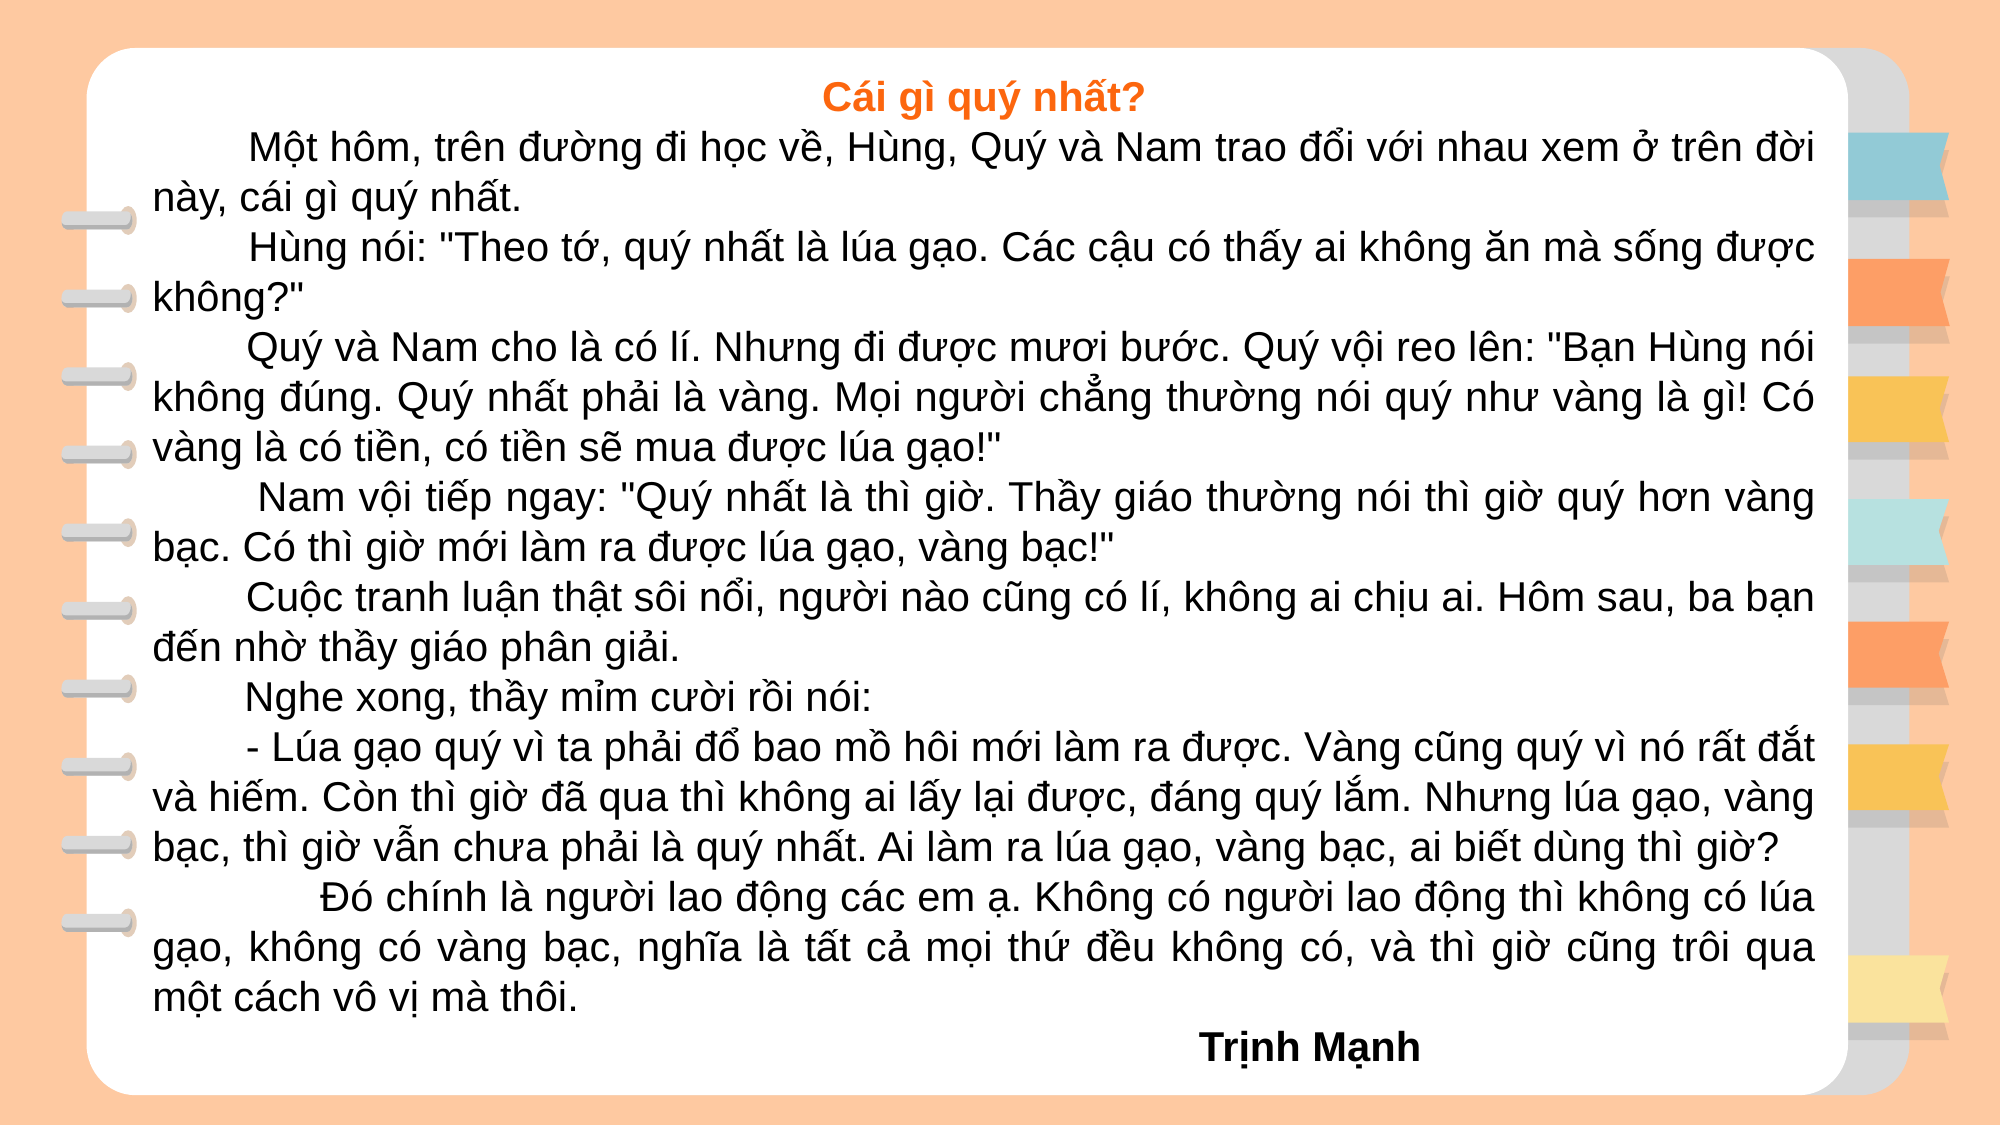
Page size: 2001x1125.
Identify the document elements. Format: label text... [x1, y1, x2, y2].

text_box Cái gì quý nhất? Một hôm, trên đường đi học về, Hùng, Quý và Nam trao đổi với nhau xem ở trên đời này, cái gì quý nhất. Hùng nói: "Theo tớ, quý nhất là lúa gạo. Các cậu có thấy ai không ăn mà sống được không?" Quý và Nam cho là có lí. Nhưng đi được mươi bước. Quý vội reo lên: "Bạn Hùng nói không đúng. Quý nhất phải là vàng. Mọi người chẳng thường nói quý như vàng là gì! Có vàng là có tiền, có tiền sẽ mua được lúa gạo!" Nam vội tiếp ngay: "Quý nhất là thì giờ. Thầy giáo thường nói thì giờ quý hơn vàng bạc. Có thì giờ mới làm ra được lúa gạo, vàng bạc!" Cuộc tranh luận thật sôi nổi, người nào cũng có lí, không ai chịu ai. Hôm sau, ba bạn đến nhờ thầy giáo phân giải. Nghe xong, thầy mỉm cười rồi nói: - Lúa gạo quý vì ta phải đổ bao mồ hôi mới làm ra được. Vàng cũng quý vì nó rất đắt và hiếm. Còn thì giờ đã qua thì không ai lấy lại được, đáng quý lắm. Nhưng lúa gạo, vàng bạc, thì giờ vẫn chưa phải là quý nhất. Ai làm ra lúa gạo, vàng bạc, ai biết dùng thì giờ? Đó chính là người lao động các em ạ. Không có người lao động thì không có lúa gạo, không có vàng bạc, nghĩa là tất cả mọi thứ đều không có, và thì giờ cũng trôi qua một cách vô vị mà thôi. Trịnh Mạnh [137, 62, 1832, 1078]
